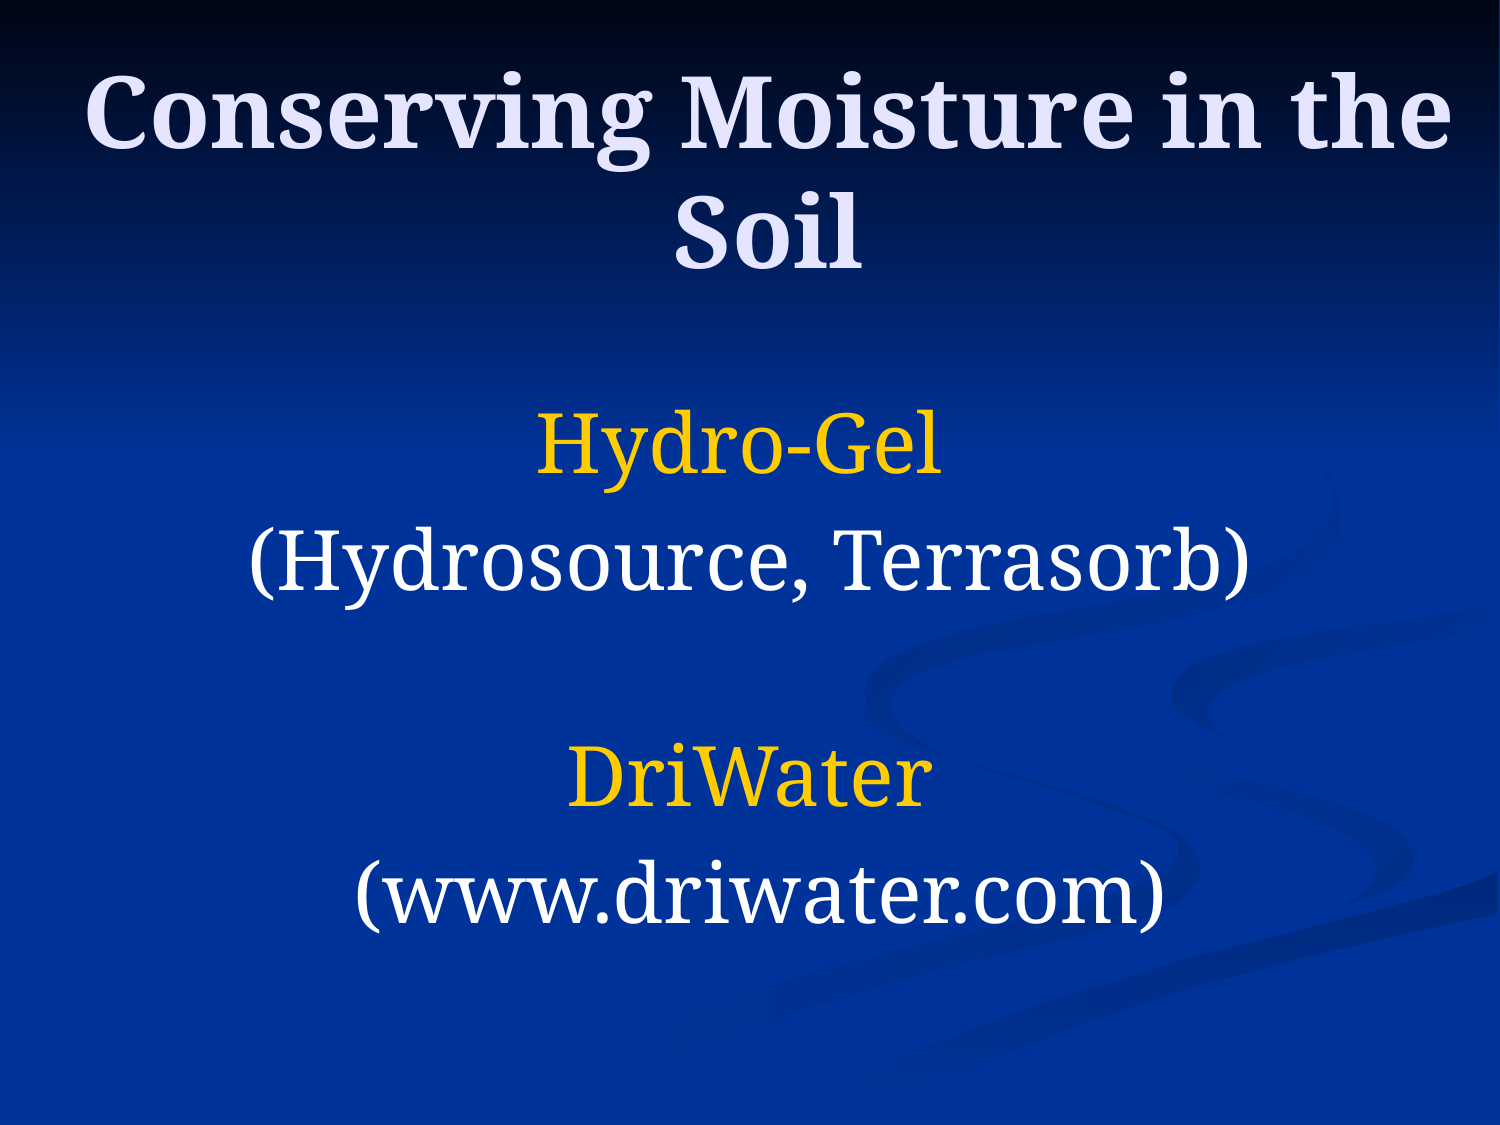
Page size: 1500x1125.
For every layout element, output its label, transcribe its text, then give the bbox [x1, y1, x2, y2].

title Conserving Moisture in the Soil [37, 75, 1500, 263]
list Hydro-Gel (Hydrosource, Terrasorb) DriWater (www.driwater.com) [75, 382, 1425, 1125]
